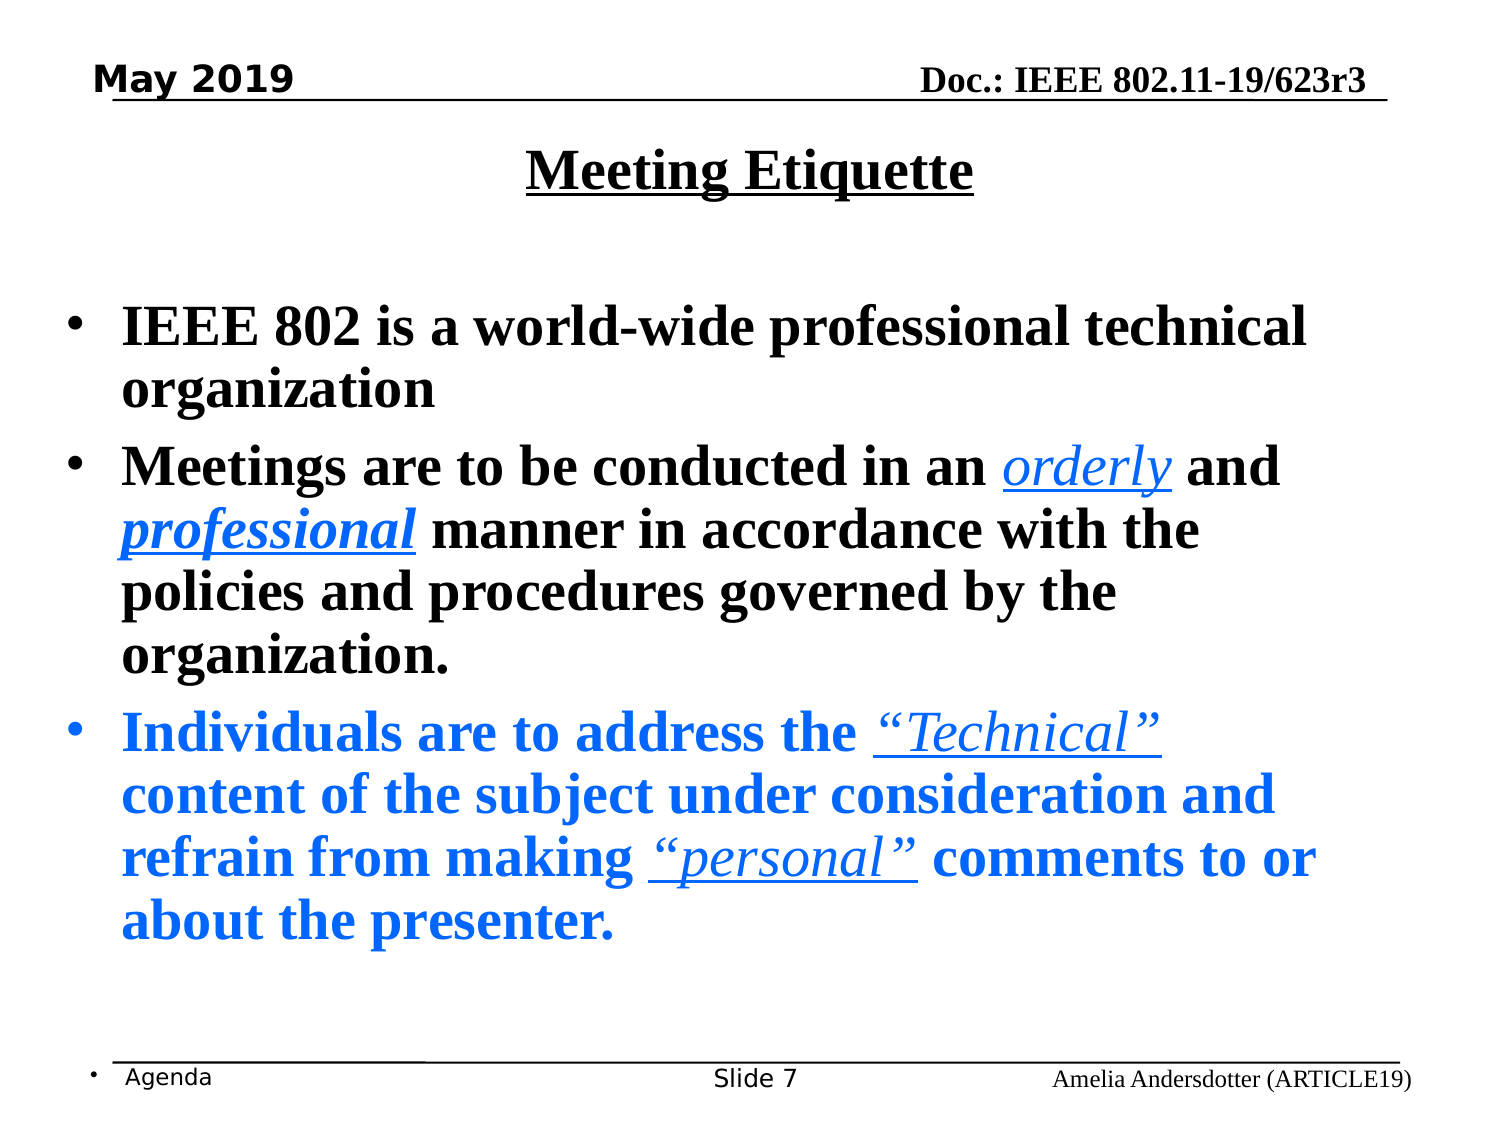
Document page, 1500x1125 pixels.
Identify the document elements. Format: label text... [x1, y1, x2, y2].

text_box Amelia Andersdotter (ARTICLE19) [1051, 1062, 1413, 1093]
text_box May 2019 [92, 54, 296, 100]
text_box Slide 6 [651, 1062, 861, 1093]
text_box Meeting Etiquette [112, 112, 1388, 220]
text_box IEEE 802 is a world-wide professional technical organization Meetings are to be conducted in an orderly and professional manner in accordance with the policies and procedures governed by the organization. Individuals are to address the “Technical” content of the subject under consideration and refrain from making “personal” comments to or about the presenter. [49, 287, 1338, 963]
